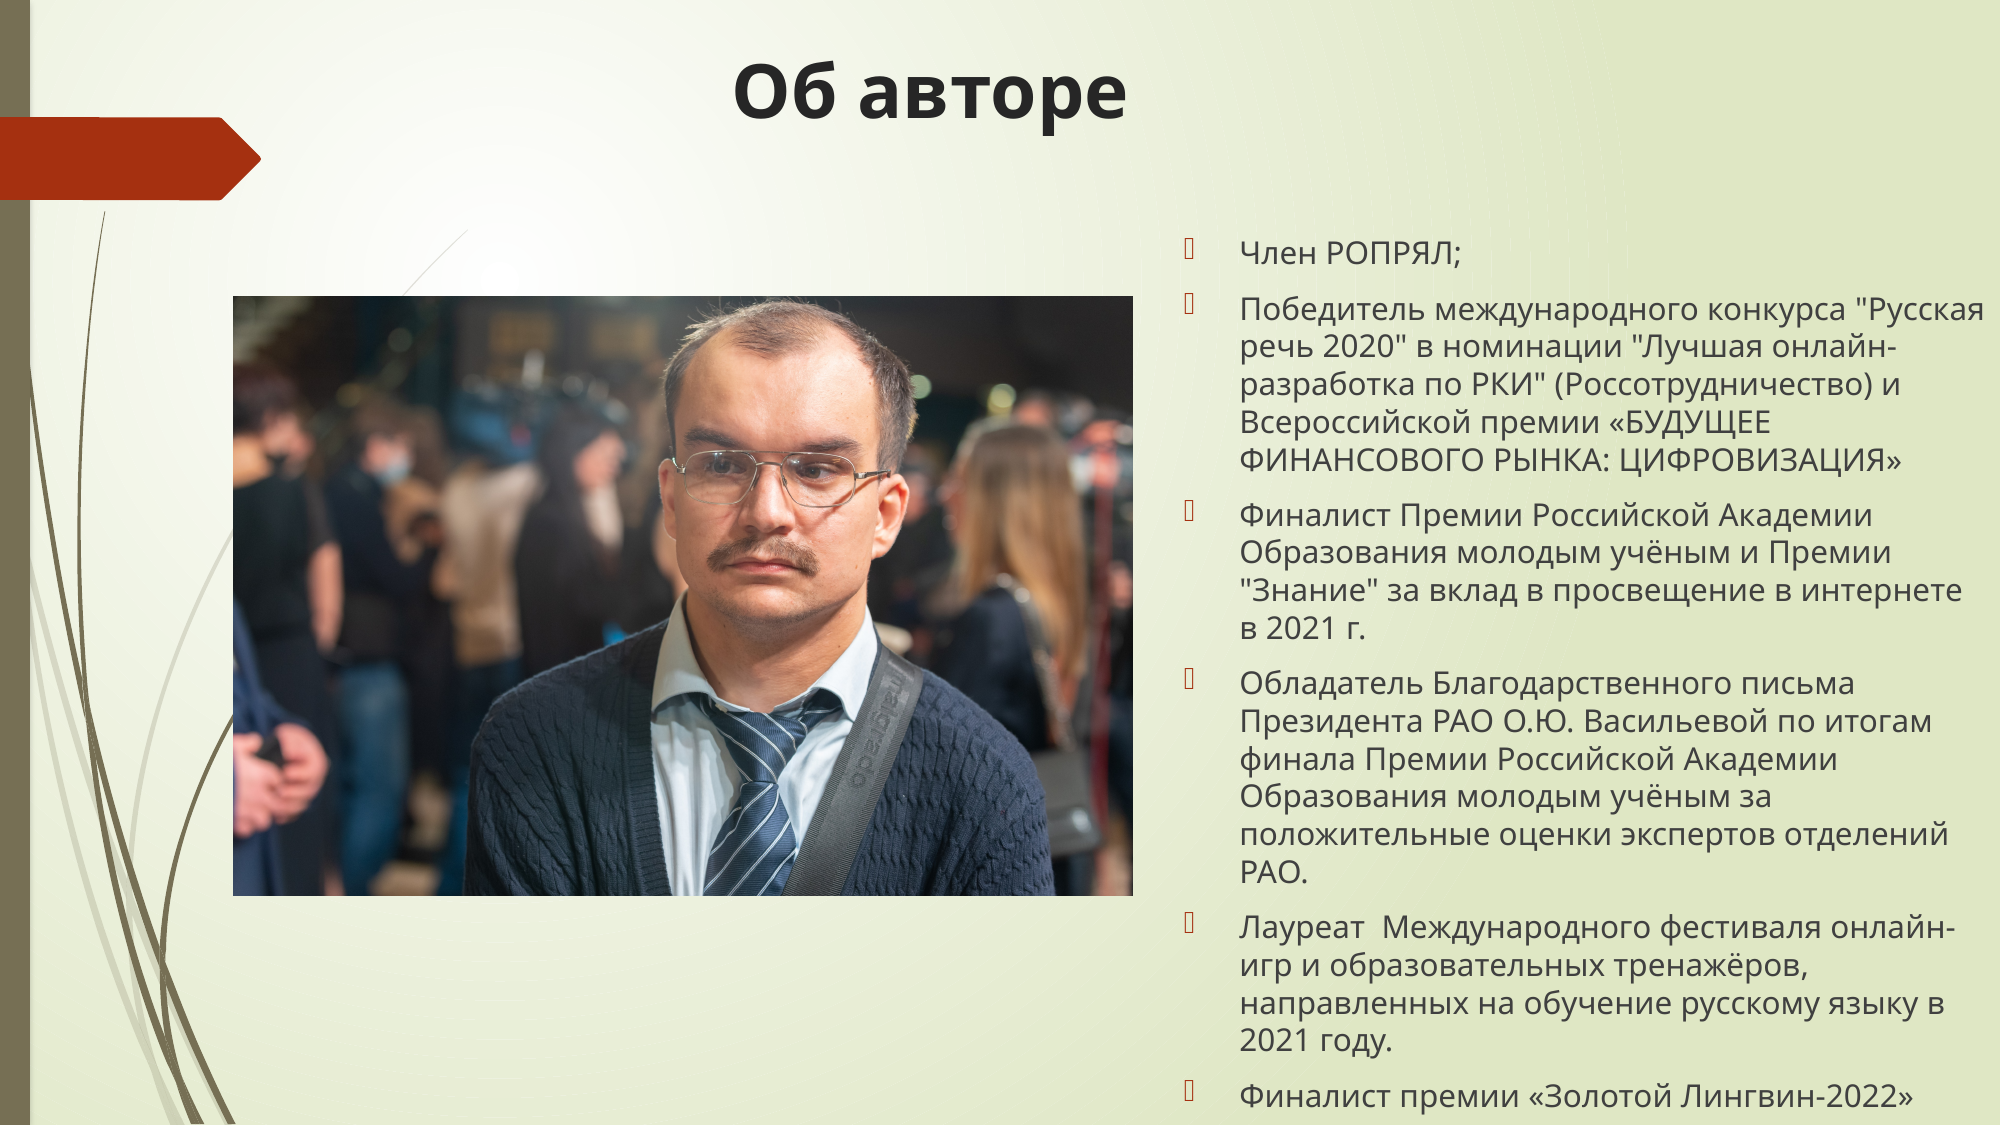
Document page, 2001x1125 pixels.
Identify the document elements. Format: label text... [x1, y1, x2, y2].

title Об авторе [115, 36, 1766, 301]
list Член РОПРЯЛ; Победитель международного конкурса "Русская речь 2020" в номинации "Лучшая онлайн-разработка по РКИ" (Россотрудничество) и Всероссийской премии «БУДУЩЕЕ ФИНАНСОВОГО РЫНКА: ЦИФРОВИЗАЦИЯ» Финалист Премии Российской Академии Образования молодым учёным и Премии "Знание" за вклад в просвещение в интернете в 2021 г. Обладатель Благодарственного письма Президента РАО О.Ю. Васильевой по итогам финала Премии Российской Академии Образования молодым учёным за положительные оценки экспертов отделений РАО. Лауреат Международного фестиваля онлайн-игр и образовательных тренажёров, направленных на обучение русскому языку в 2021 году. Финалист премии «Золотой Лингвин-2022» [1168, 225, 2000, 1125]
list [233, 295, 1133, 897]
